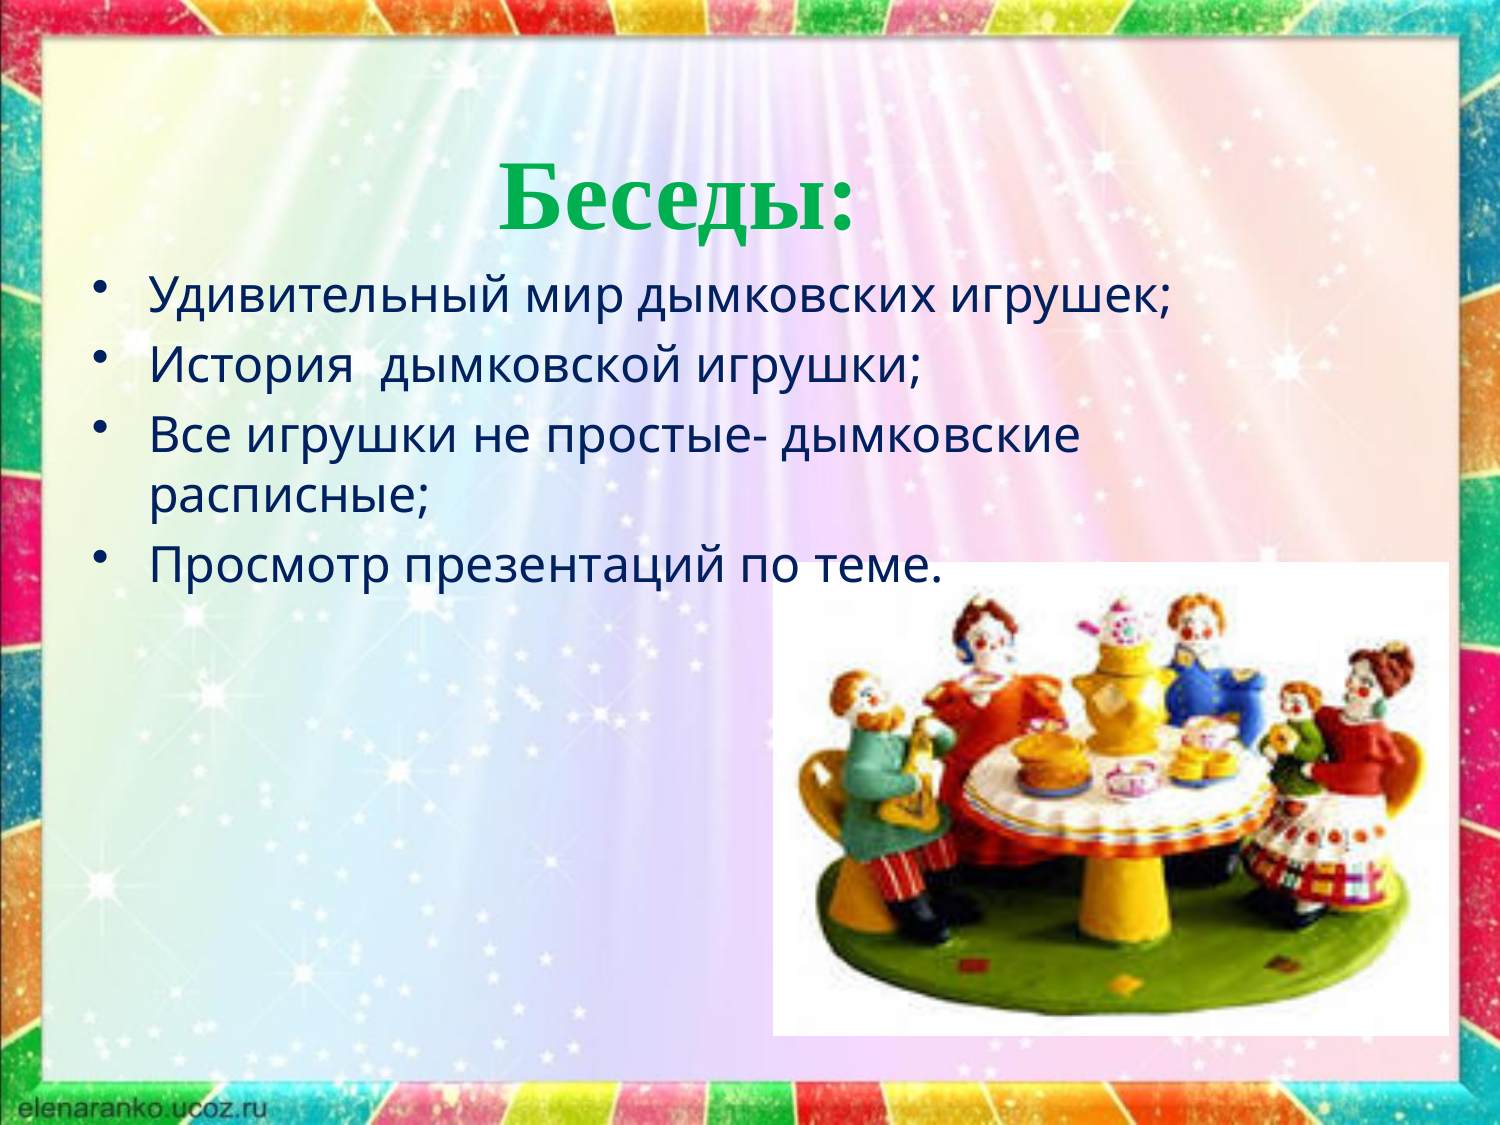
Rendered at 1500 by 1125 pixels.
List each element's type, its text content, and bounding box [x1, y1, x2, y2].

list Удивительный мир дымковских игрушек; История дымковской игрушки; Все игрушки не простые- дымковские расписные; Просмотр презентаций по теме. [76, 255, 1306, 1048]
title Беседы: [88, 101, 1271, 255]
picture [0, 0, 1500, 1125]
